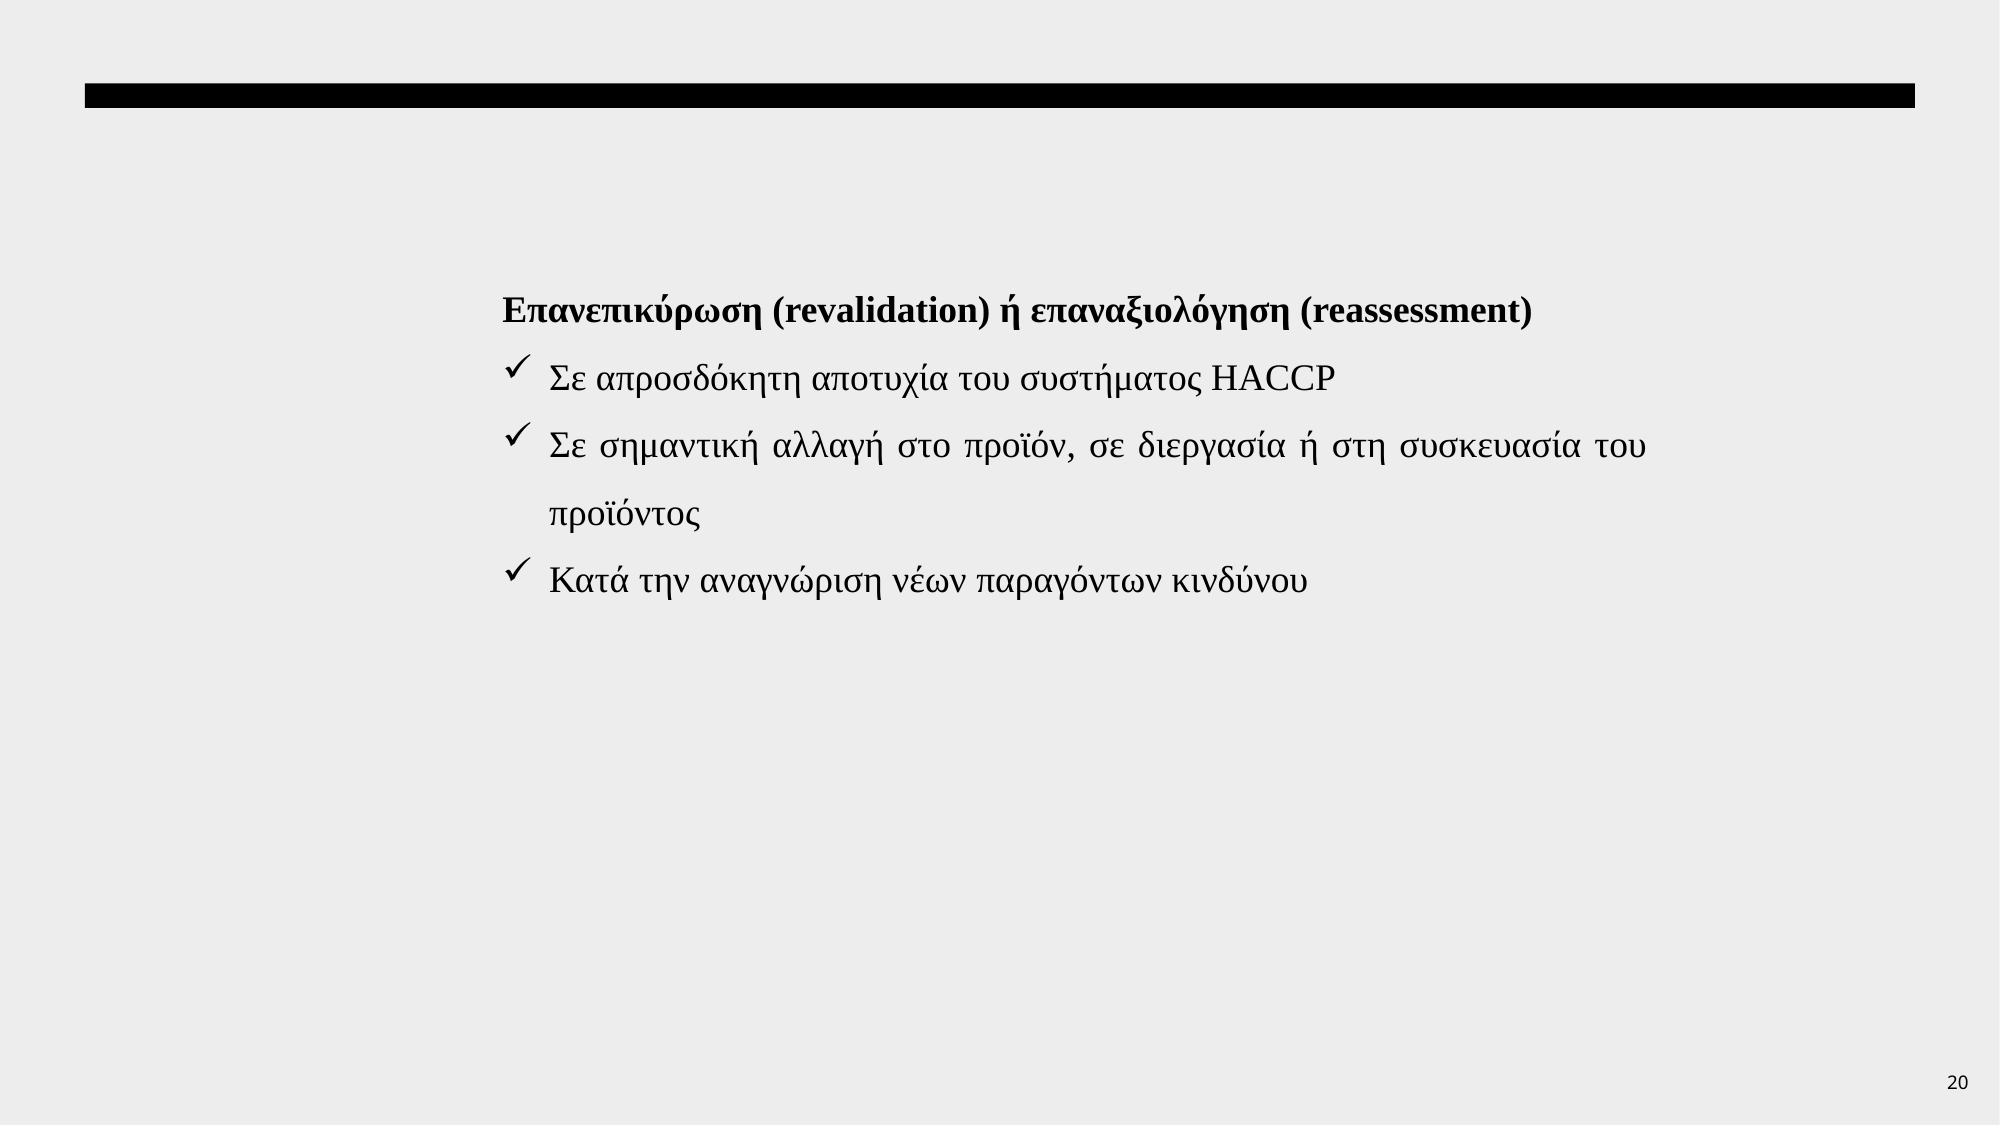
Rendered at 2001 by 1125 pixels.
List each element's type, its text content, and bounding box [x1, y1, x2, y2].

slide_number 20 [1879, 1053, 1984, 1114]
text_box Επανεπικύρωση (revalidation) ή επαναξιολόγηση (reassessment) Σε απροσδόκητη αποτυχία του συστήματος HACCP Σε σημαντική αλλαγή στο προϊόν, σε διεργασία ή στη συσκευασία του προϊόντος Κατά την αναγνώριση νέων παραγόντων κινδύνου [487, 255, 1663, 608]
